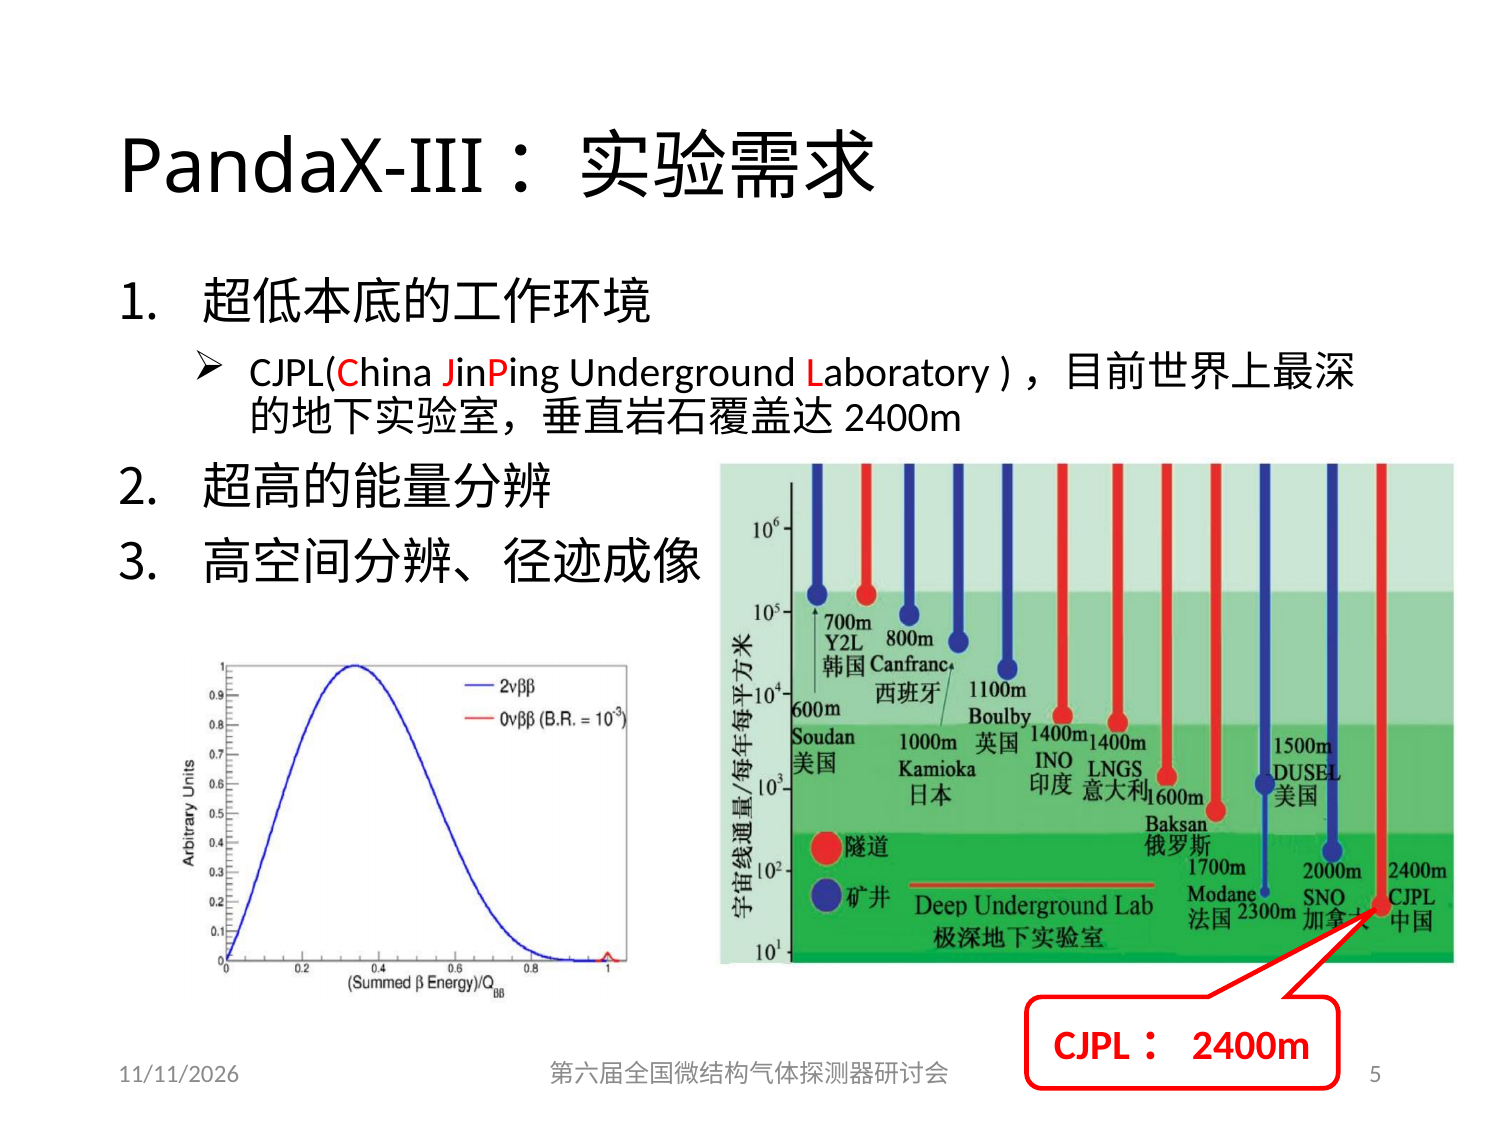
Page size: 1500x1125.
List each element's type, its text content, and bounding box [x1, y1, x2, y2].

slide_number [103, 1042, 441, 1103]
footer 第六届全国微结构气体探测器研讨会 [496, 1042, 1004, 1103]
title PandaX-III：实验需求 [103, 59, 1397, 268]
slide_number 5 [1059, 1043, 1397, 1103]
text_box CJPL：2400m [1025, 969, 1340, 1090]
picture [171, 653, 648, 1003]
picture [715, 457, 1457, 969]
list 超低本底的工作环境 CJPL(China JinPing Underground Laboratory )，目前世界上最深的地下实验室，垂直岩石覆盖达2400m 超高的能量分辨 高空间分辨、径迹成像 [103, 268, 1397, 1043]
